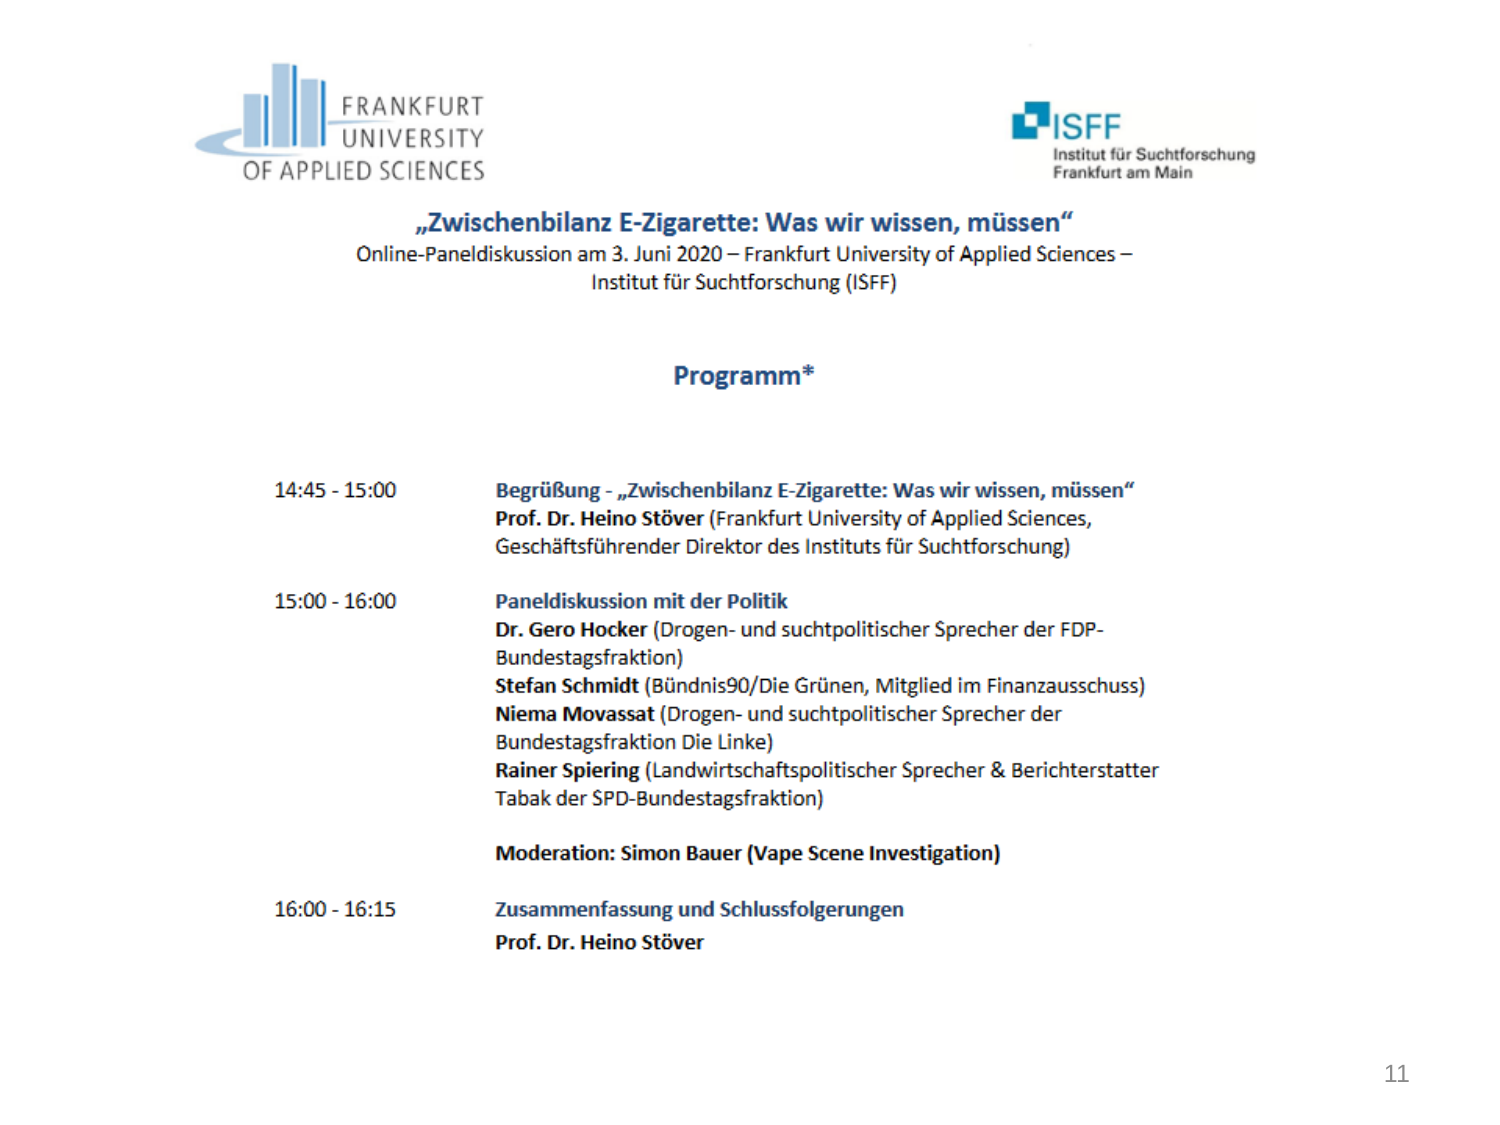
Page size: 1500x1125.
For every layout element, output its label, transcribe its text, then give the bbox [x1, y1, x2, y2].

picture [180, 30, 1319, 1095]
slide_number 11 [1312, 1042, 1425, 1103]
